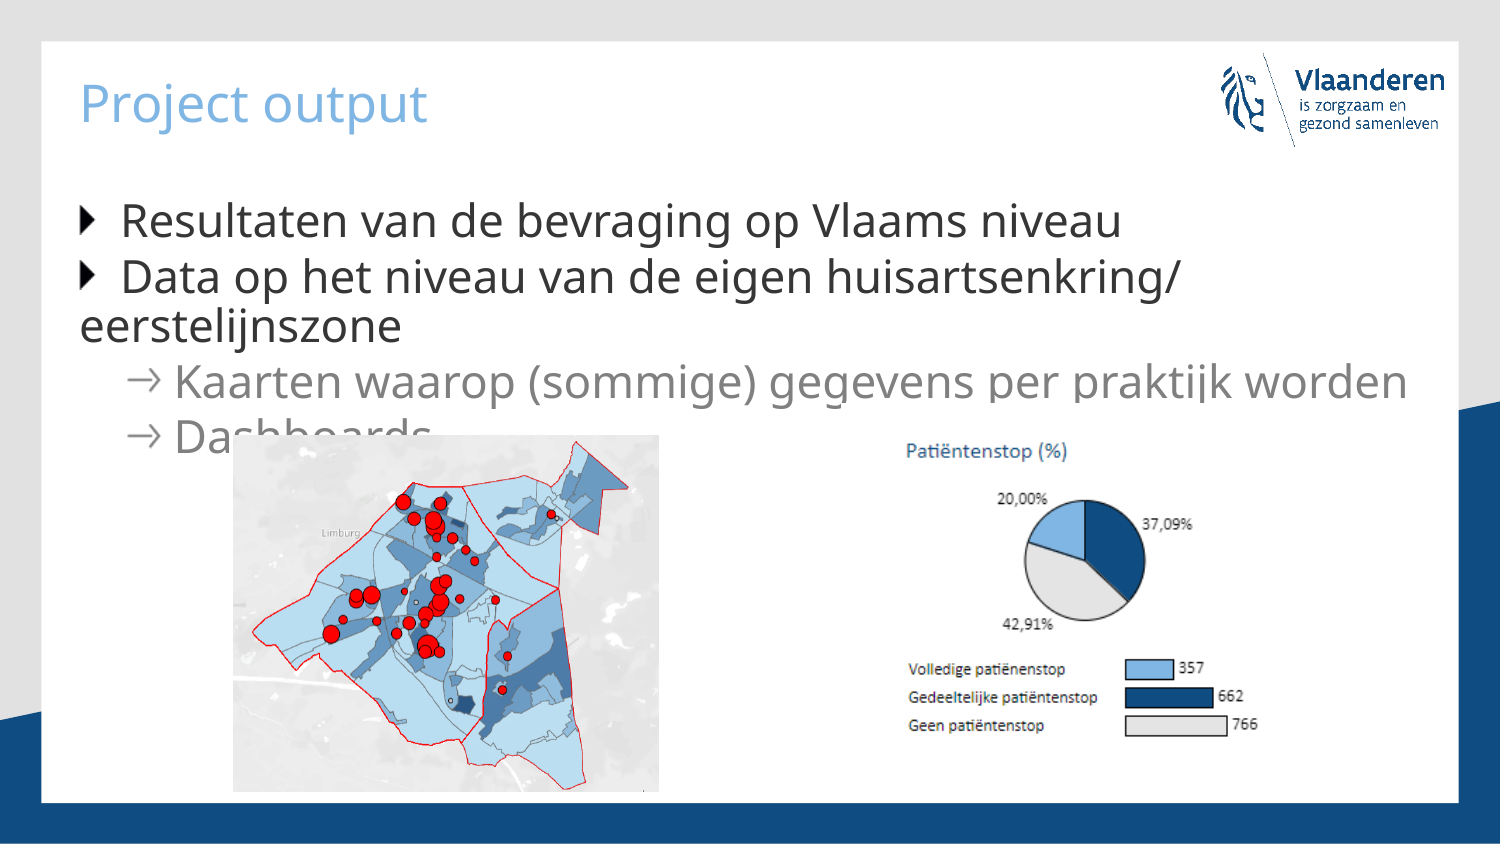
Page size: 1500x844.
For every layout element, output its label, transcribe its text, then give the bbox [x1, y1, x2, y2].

picture [841, 403, 1280, 779]
picture [79, 205, 121, 235]
picture [126, 424, 174, 449]
picture [233, 435, 659, 792]
picture [79, 260, 121, 290]
picture [126, 368, 174, 393]
list Resultaten van de bevraging op Vlaams niveau Data op het niveau van de eigen huisartsenkring/ eerstelijnszone Kaarten waarop (sommige) gegevens per praktijk worden Dashboards [79, 197, 1414, 777]
picture [1221, 52, 1444, 147]
title Project output [79, 77, 1060, 183]
